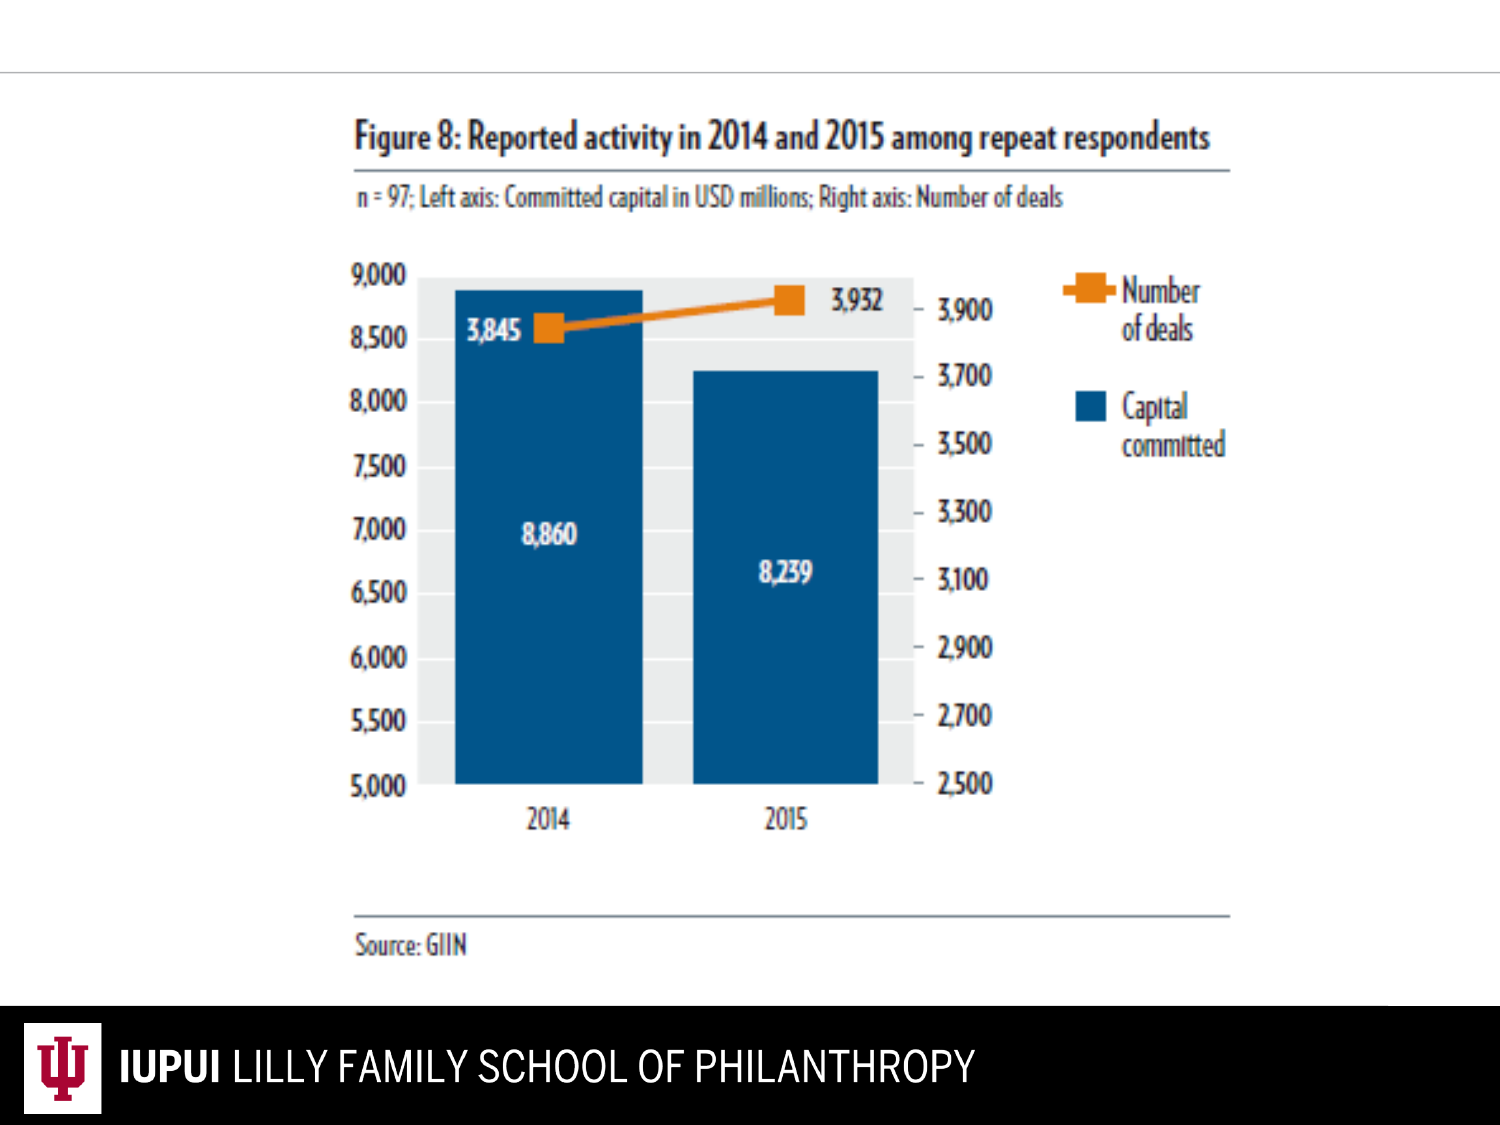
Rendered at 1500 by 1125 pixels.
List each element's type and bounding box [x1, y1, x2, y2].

picture [337, 87, 1272, 997]
picture [24, 1023, 975, 1114]
